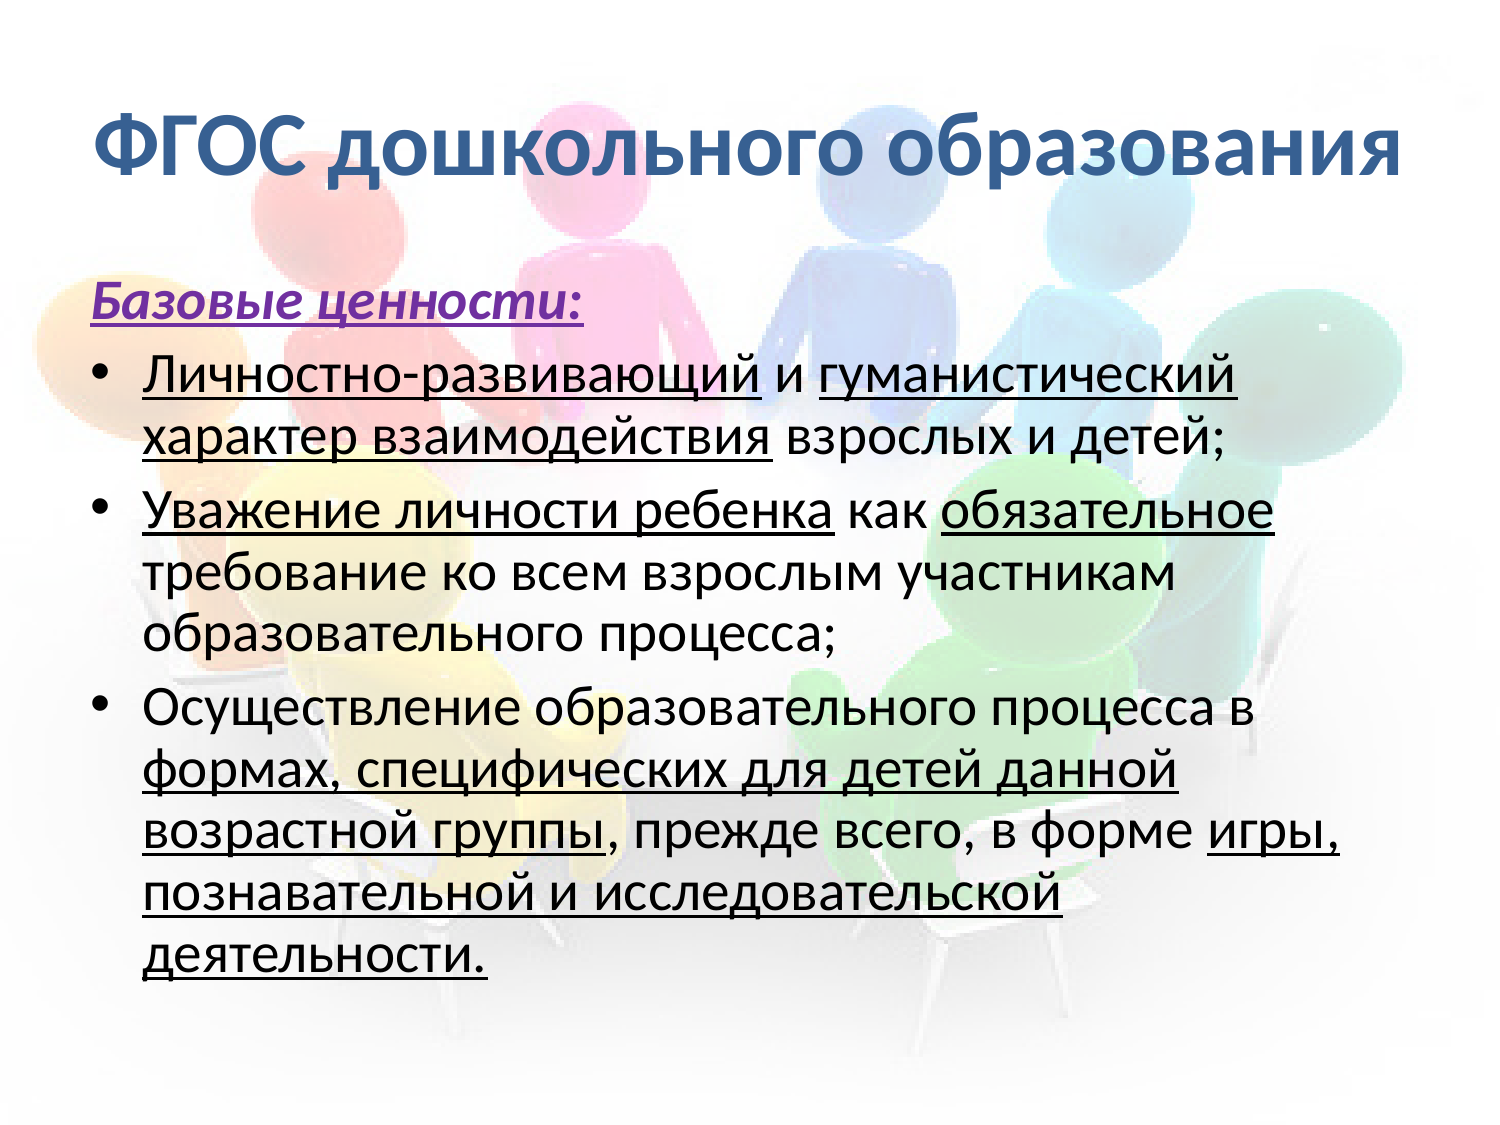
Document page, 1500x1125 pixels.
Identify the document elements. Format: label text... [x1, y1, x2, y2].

list Базовые ценности: Личностно-развивающий и гуманистический характер взаимодействия взрослых и детей; Уважение личности ребенка как обязательное требование ко всем взрослым участникам образовательного процесса; Осуществление образовательного процесса в формах, специфических для детей данной возрастной группы, прежде всего, в форме игры, познавательной и исследовательской деятельности. [75, 262, 1425, 1005]
title ФГОС дошкольного образования [75, 45, 1425, 233]
